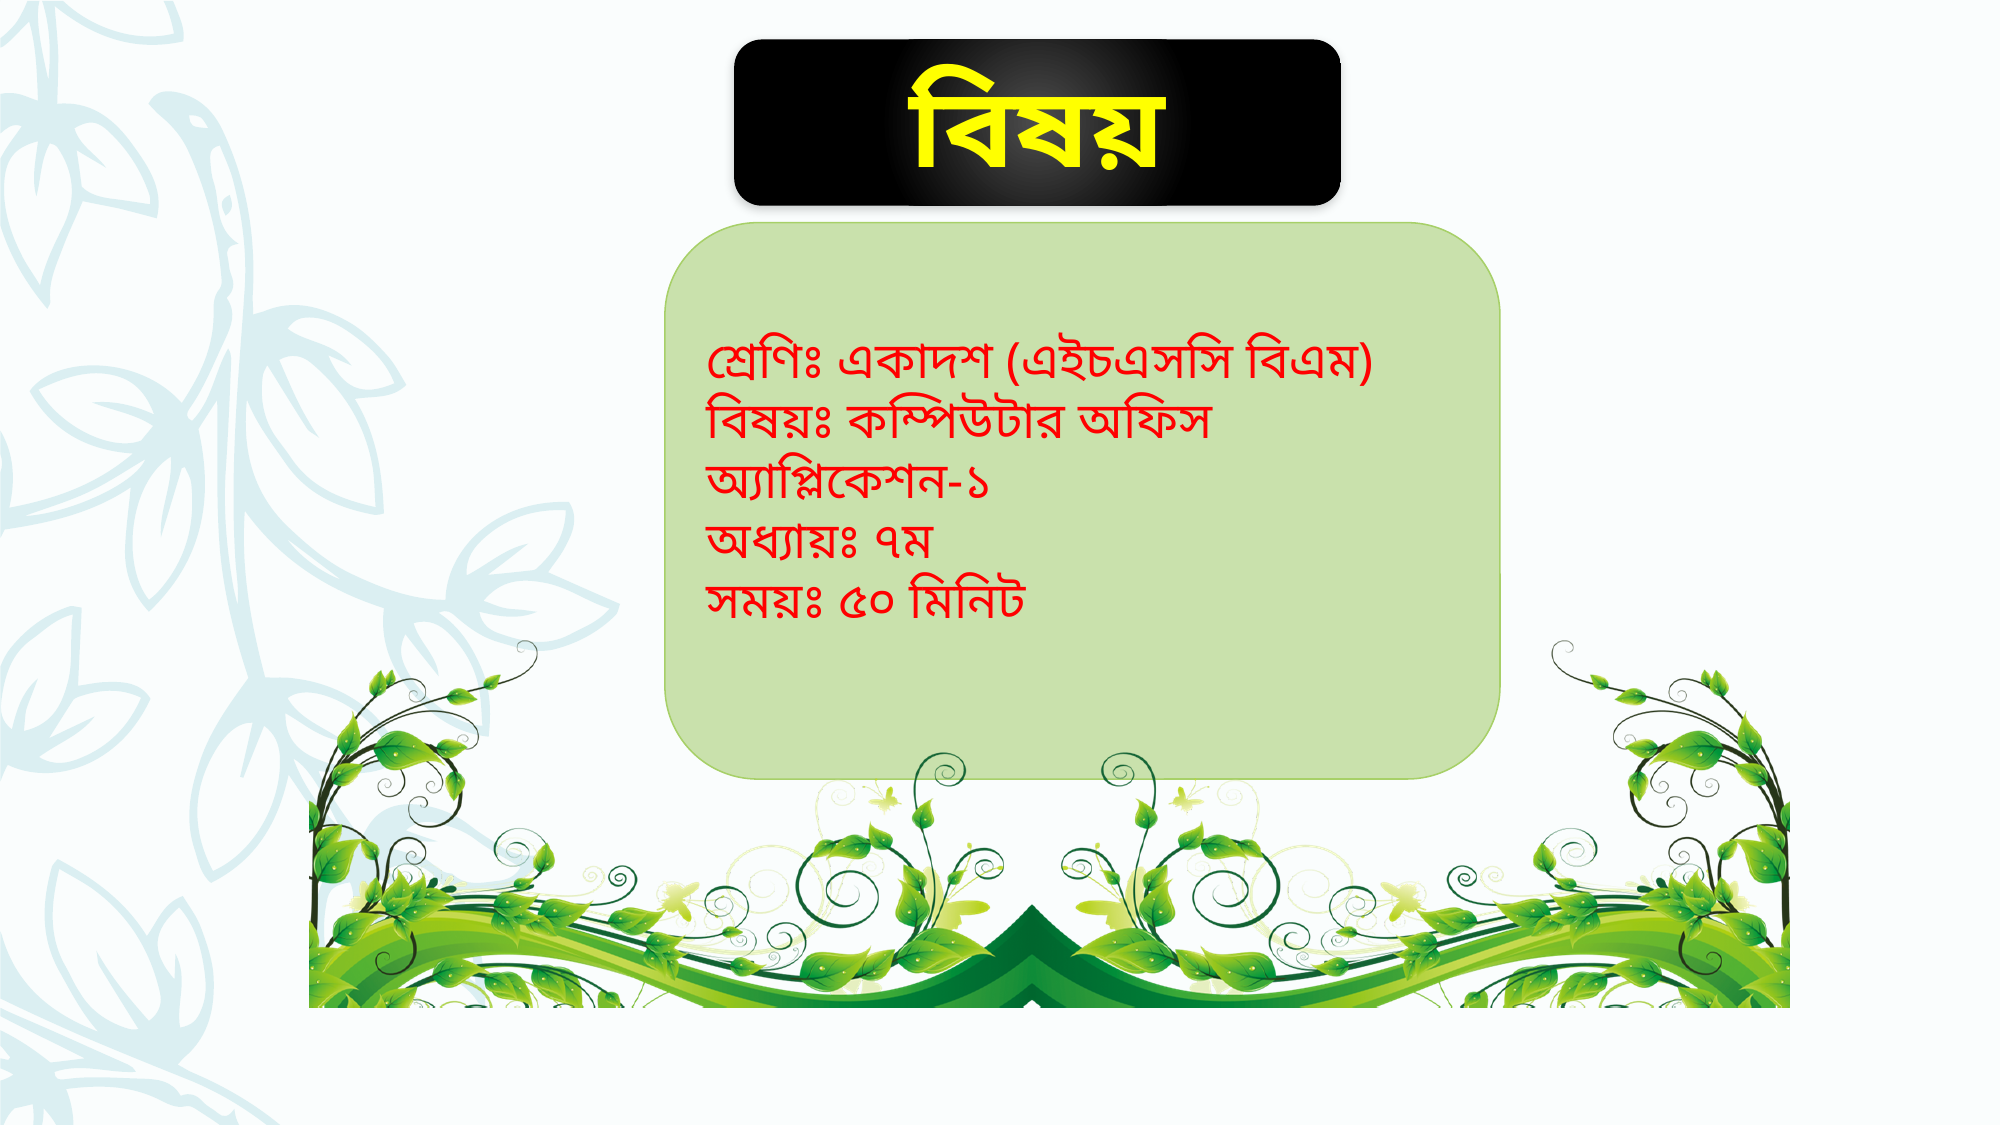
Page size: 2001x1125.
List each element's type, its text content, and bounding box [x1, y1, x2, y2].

picture [309, 633, 1791, 1008]
text_box শ্রেণিঃ একাদশ (এইচএসসি বিএম) বিষয়ঃ কম্পিউটার অফিস অ্যাপ্লিকেশন-১ অধ্যায়ঃ ৭ম সময়ঃ ৫০ মিনিট [664, 221, 1501, 633]
text_box বিষয় [734, 39, 1342, 206]
